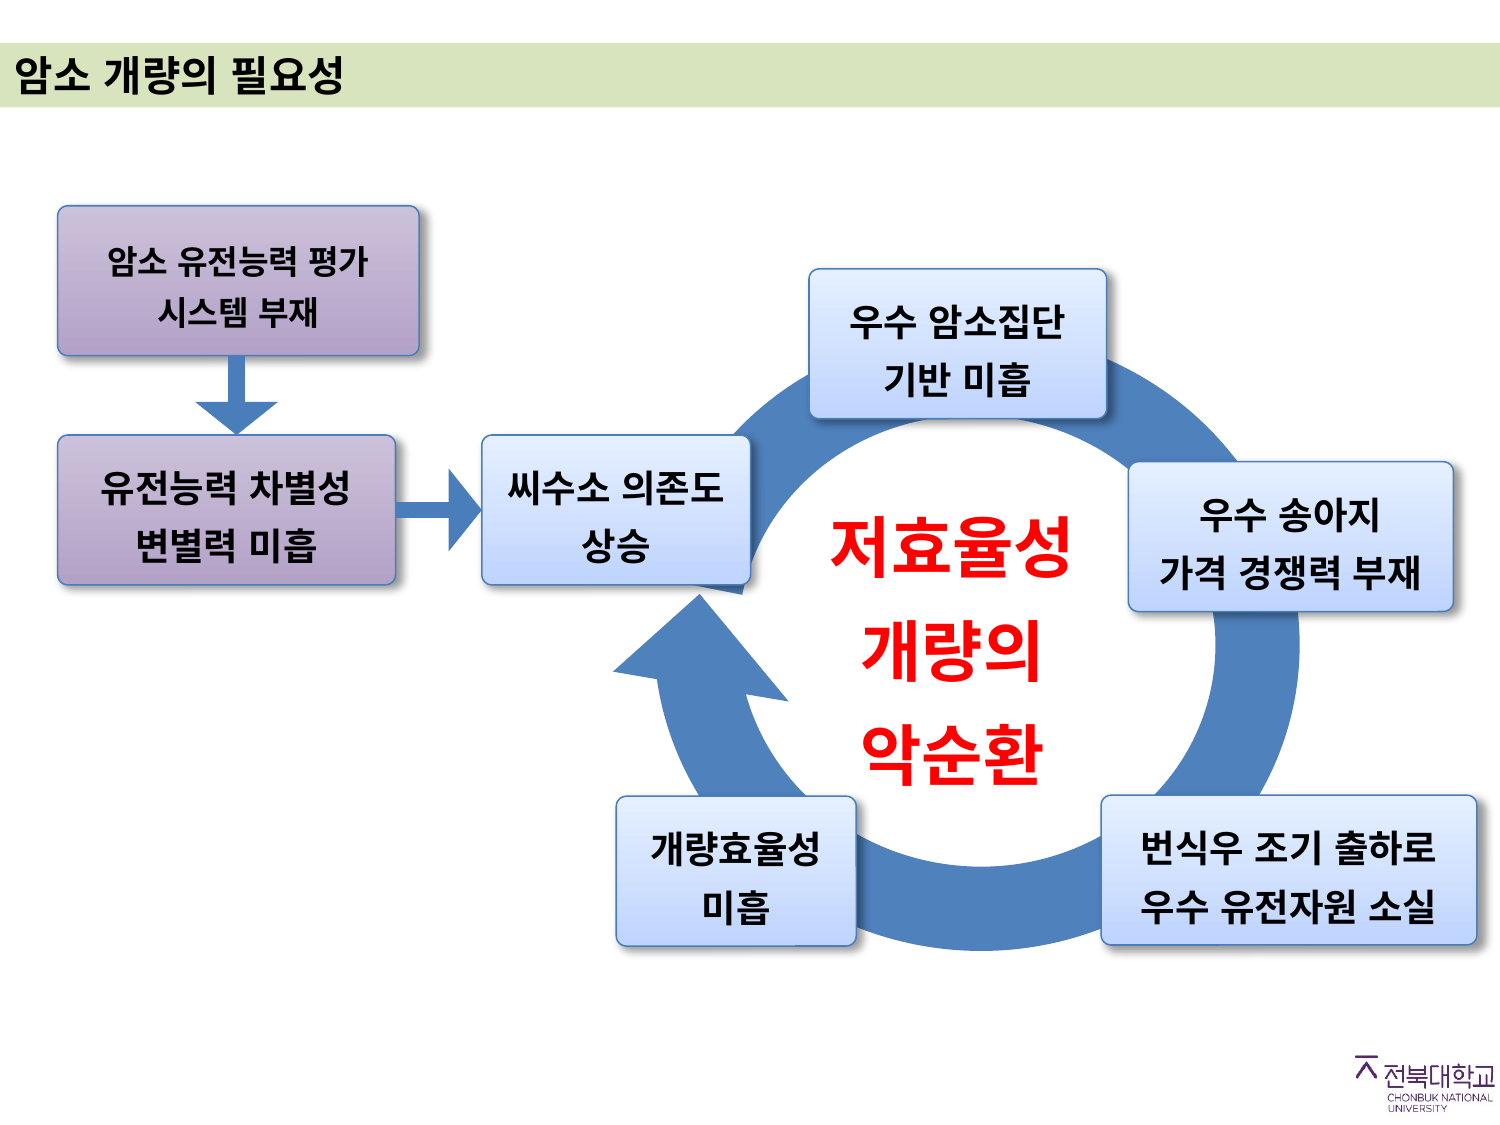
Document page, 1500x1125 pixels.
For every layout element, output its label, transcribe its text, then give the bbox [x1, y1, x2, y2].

text_box 번식우 조기 출하로 우수 유전자원 소실 [1100, 794, 1478, 946]
text_box 개량효율성 미흡 [615, 795, 858, 947]
text_box [1153, 623, 1302, 793]
text_box [731, 372, 895, 542]
text_box 저효율성 개량의 악순환 [814, 474, 1091, 801]
text_box [610, 596, 808, 794]
text_box [1051, 363, 1239, 471]
text_box 암소 개량의 필요성 [0, 42, 1500, 108]
text_box 암소 유전능력 평가 시스템 부재 [56, 204, 420, 357]
text_box 우수 암소집단 기반 미흡 [808, 268, 1108, 420]
text_box 유전능력 차별성 변별력 미흡 [56, 434, 397, 586]
text_box [869, 834, 1099, 954]
text_box 씨수소 의존도 상승 [481, 434, 752, 586]
text_box 우수 송아지 가격 경쟁력 부재 [1127, 460, 1455, 613]
picture [1352, 1051, 1497, 1121]
